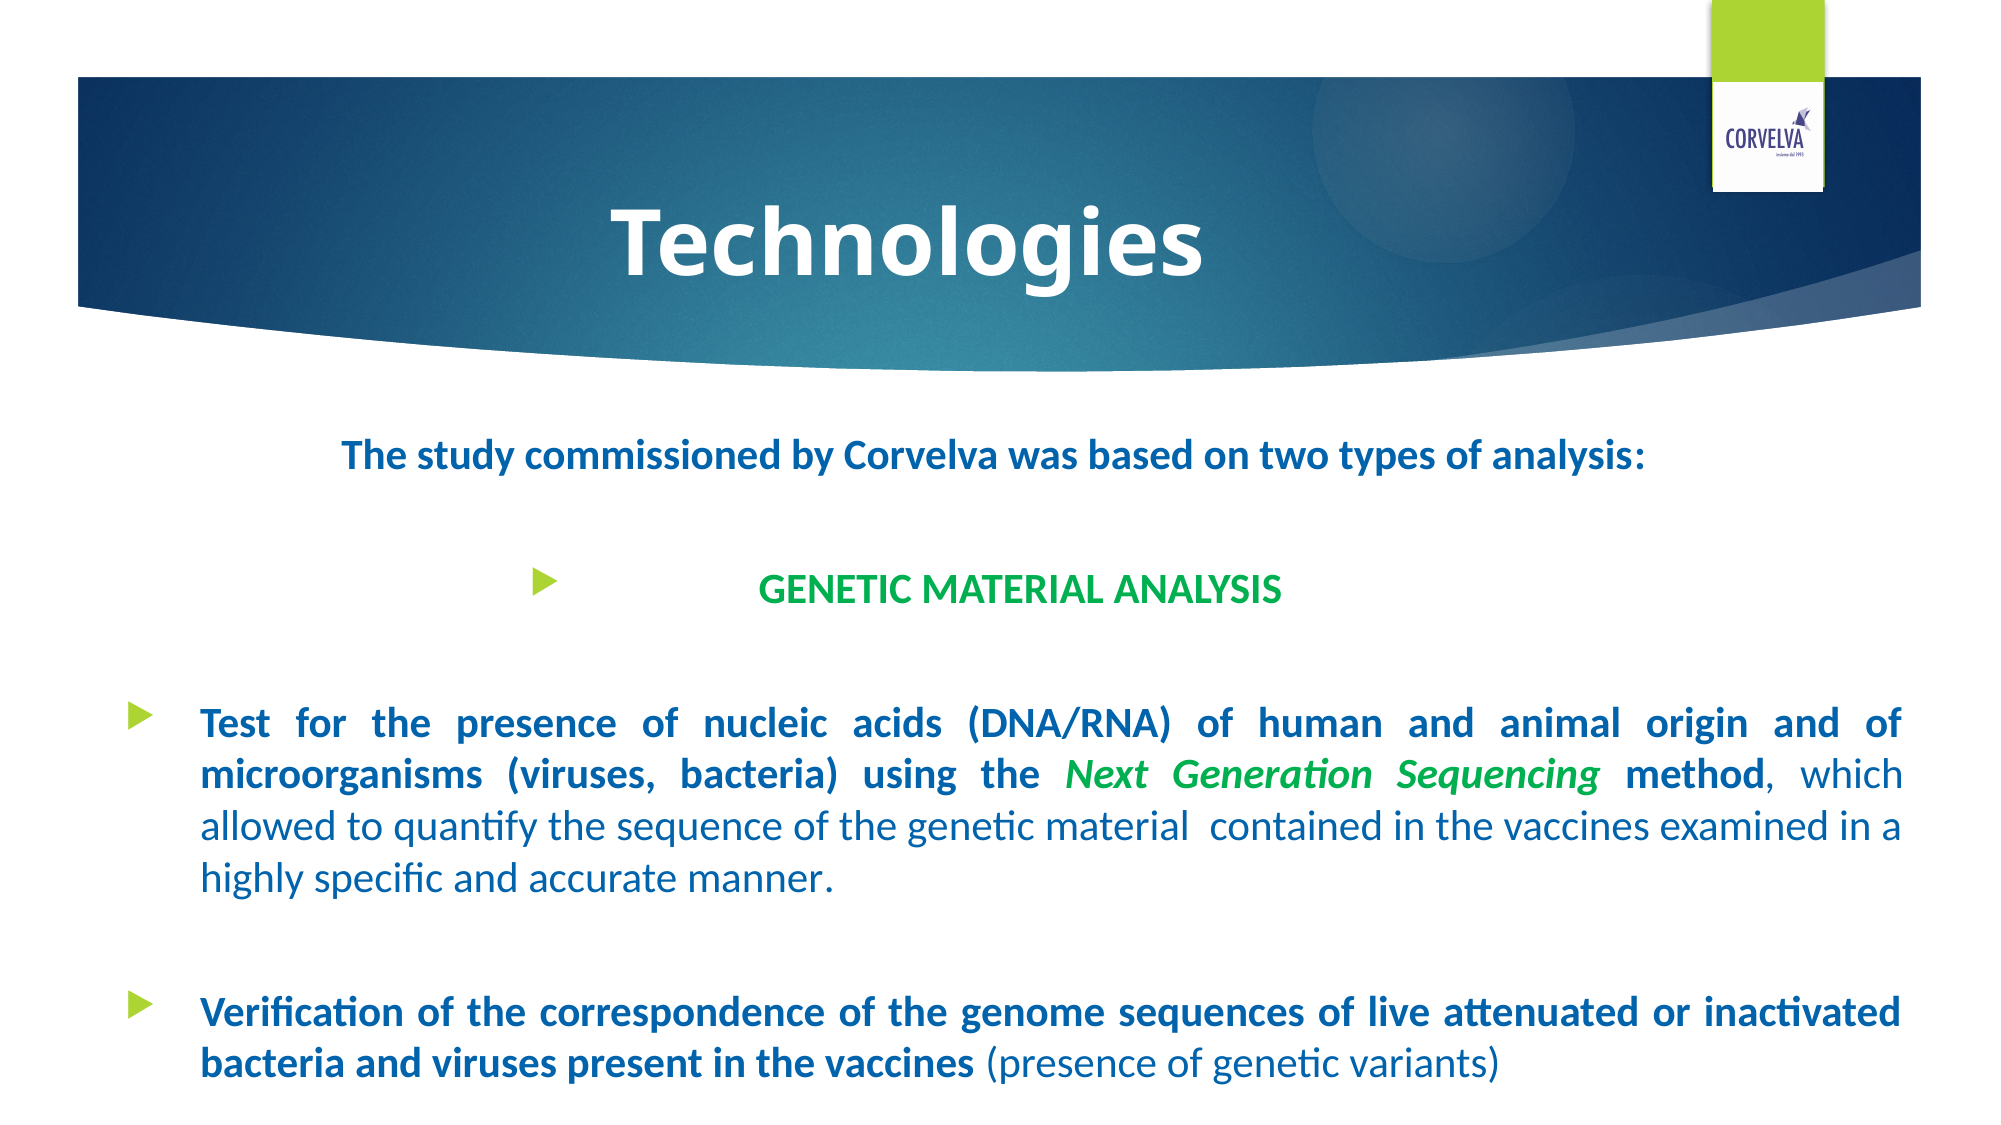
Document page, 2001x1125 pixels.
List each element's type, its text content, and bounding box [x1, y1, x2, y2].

picture [1712, 82, 1823, 192]
title Technologies [189, 159, 1627, 319]
list The study commissioned by Corvelva was based on two types of analysis: GENETIC MATERIAL ANALYSIS Test for the presence of nucleic acids (DNA/RNA) of human and animal origin and of microorganisms (viruses, bacteria) using the Next Generation Sequencing method, which allowed to quantify the sequence of the genetic material contained in the vaccines examined in a highly specific and accurate manner. Verification of the correspondence of the genome sequences of live attenuated or inactivated bacteria and viruses present in the vaccines (presence of genetic variants) [68, 351, 1919, 1102]
